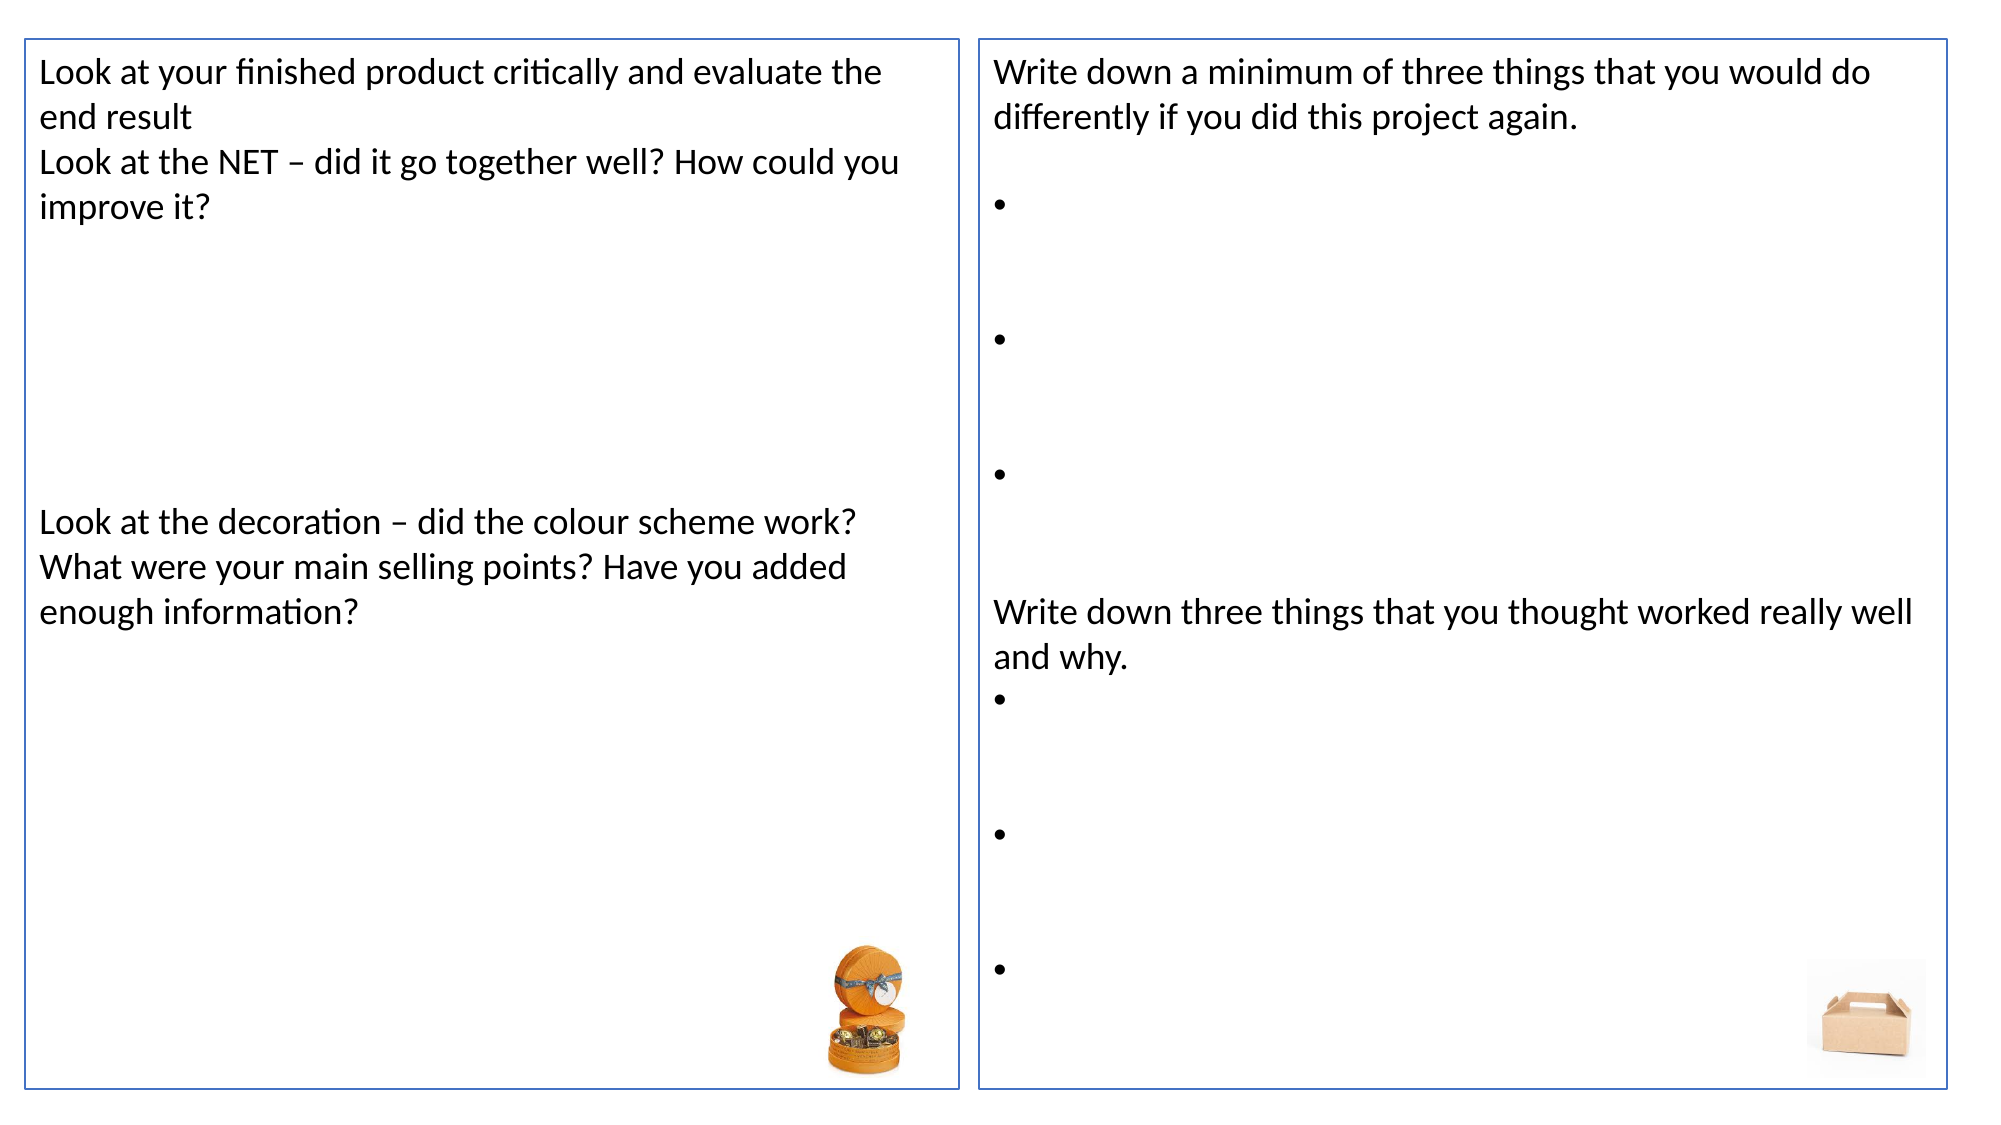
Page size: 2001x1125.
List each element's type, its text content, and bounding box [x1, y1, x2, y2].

picture [798, 936, 940, 1078]
text_box Look at your finished product critically and evaluate the end result Look at the NET – did it go together well? How could you improve it? Look at the decoration – did the colour scheme work? What were your main selling points? Have you added enough information? [24, 39, 959, 1089]
text_box Write down a minimum of three things that you would do differently if you did this project again. Write down three things that you thought worked really well and why. [978, 39, 1948, 1089]
picture [1807, 959, 1926, 1078]
